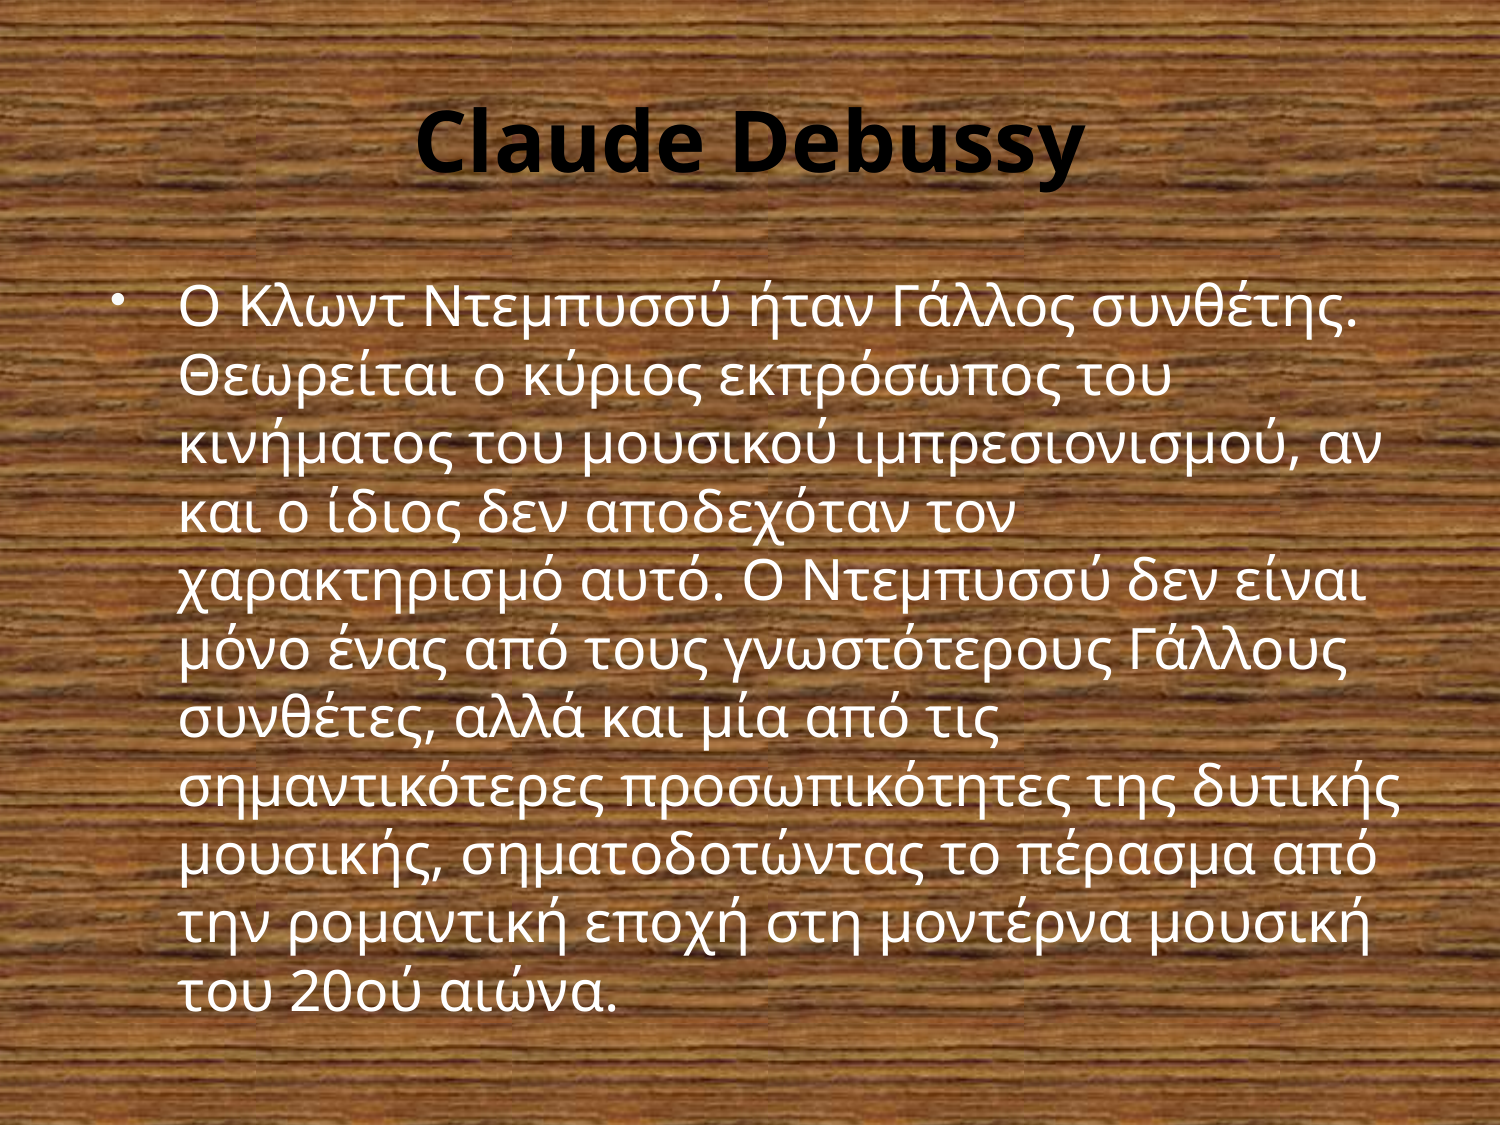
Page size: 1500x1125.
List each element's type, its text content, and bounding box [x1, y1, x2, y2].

title Claude Debussy [75, 45, 1425, 233]
picture [0, 0, 1500, 1125]
list Ο Κλωντ Ντεμπυσσύ ήταν Γάλλος συνθέτης. Θεωρείται ο κύριος εκπρόσωπος του κινήματος του μουσικού ιμπρεσιονισμού, αν και ο ίδιος δεν αποδεχόταν τον χαρακτηρισμό αυτό. Ο Ντεμπυσσύ δεν είναι μόνο ένας από τους γνωστότερους Γάλλους συνθέτες, αλλά και μία από τις σημαντικότερες προσωπικότητες της δυτικής μουσικής, σηματοδοτώντας το πέρασμα από την ρομαντική εποχή στη μοντέρνα μουσική του 20ού αιώνα. [75, 262, 1425, 1035]
